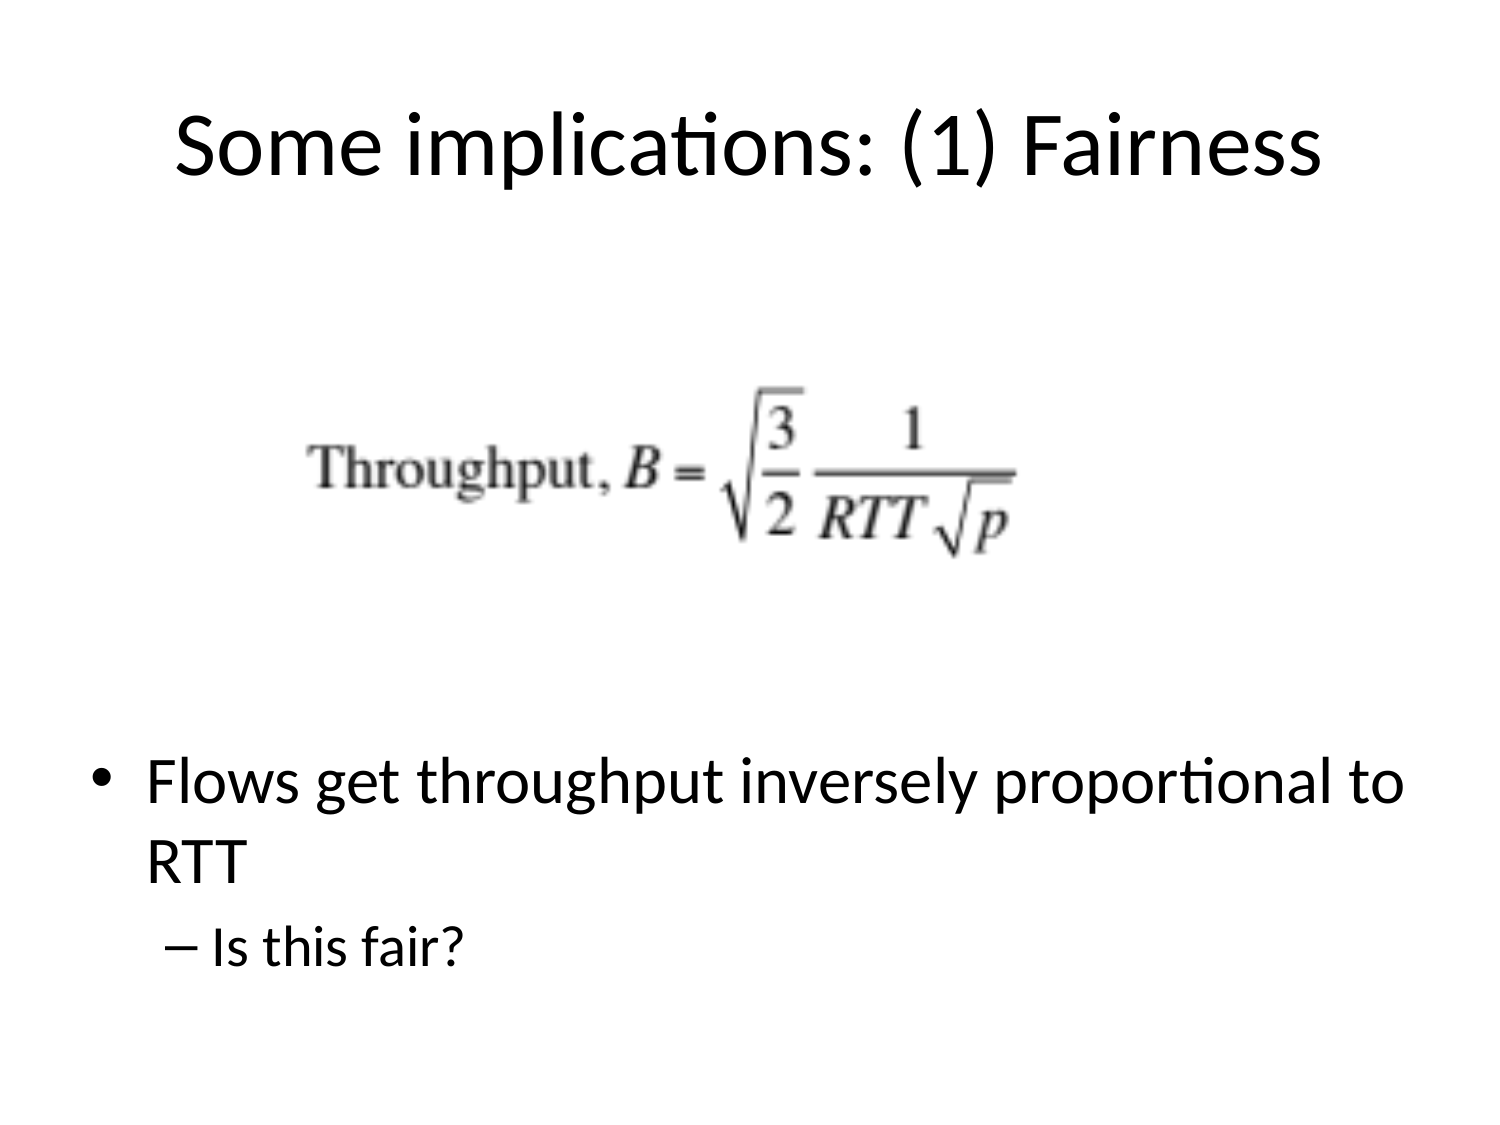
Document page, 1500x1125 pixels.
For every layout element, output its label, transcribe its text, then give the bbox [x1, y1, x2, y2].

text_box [299, 287, 1022, 563]
title Some implications: (1) Fairness [75, 45, 1425, 233]
list Flows get throughput inversely proportional to RTT Is this fair? [75, 262, 1425, 1005]
